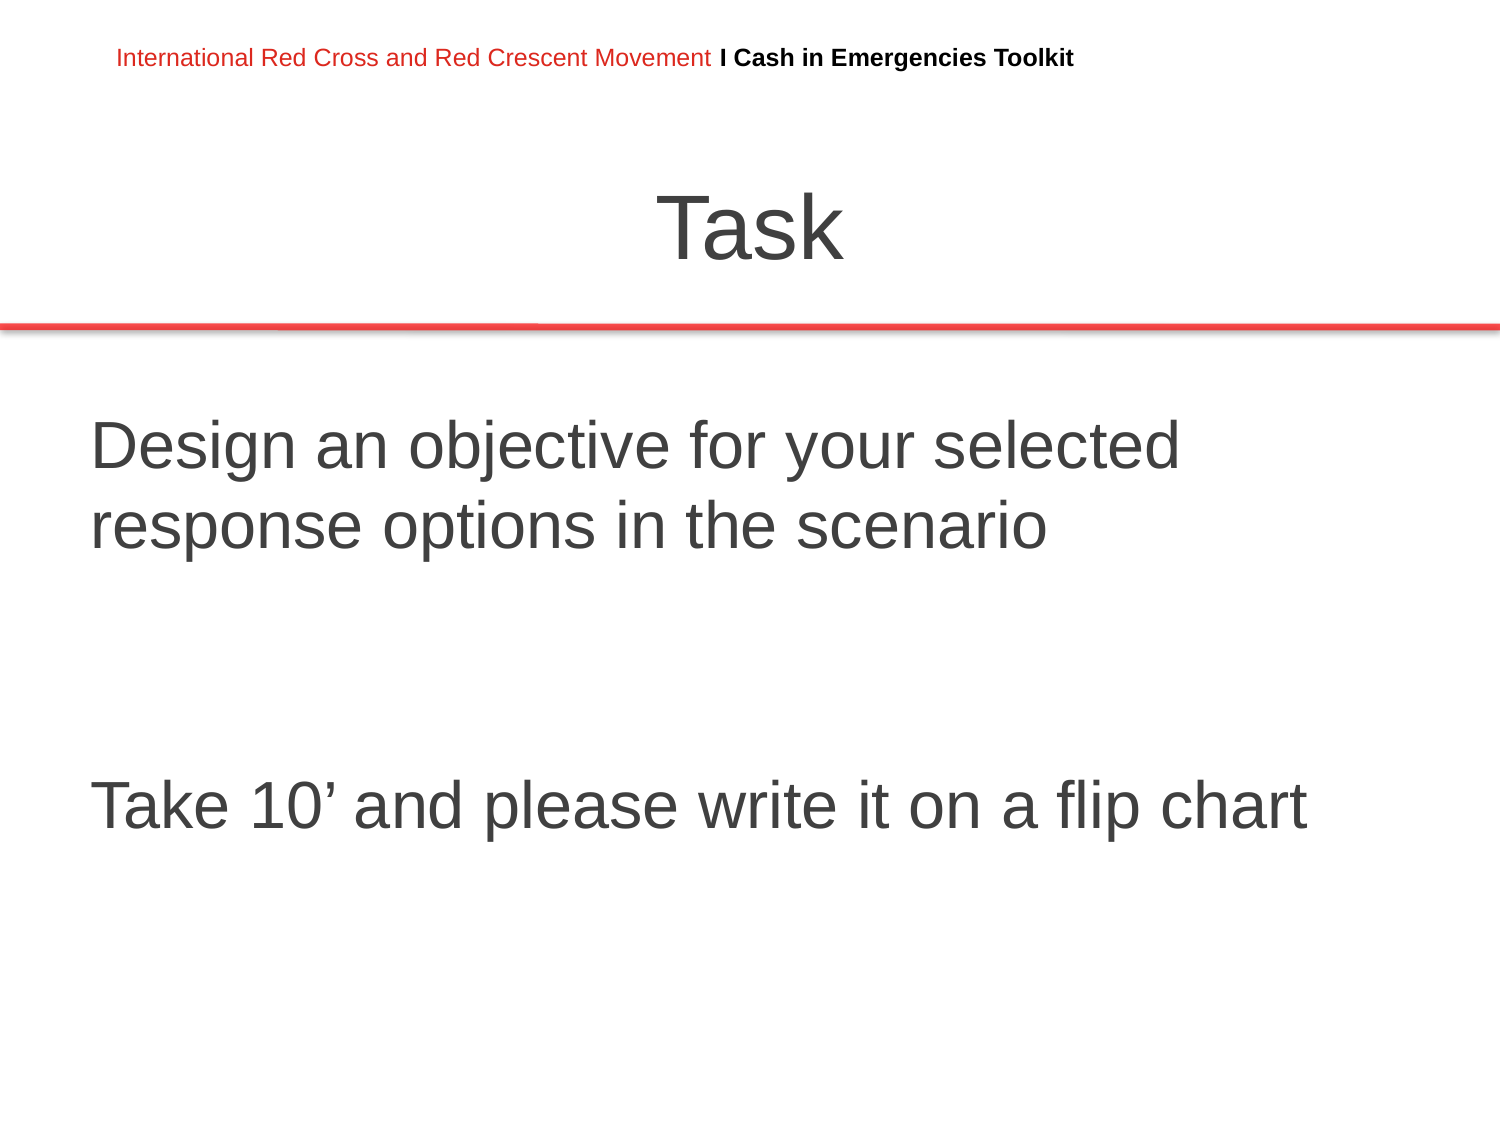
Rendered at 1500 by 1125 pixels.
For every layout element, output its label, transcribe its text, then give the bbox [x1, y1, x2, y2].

list Design an objective for your selected response options in the scenario Take 10’ and please write it on a flip chart [75, 394, 1425, 1090]
title Task [75, 129, 1425, 317]
